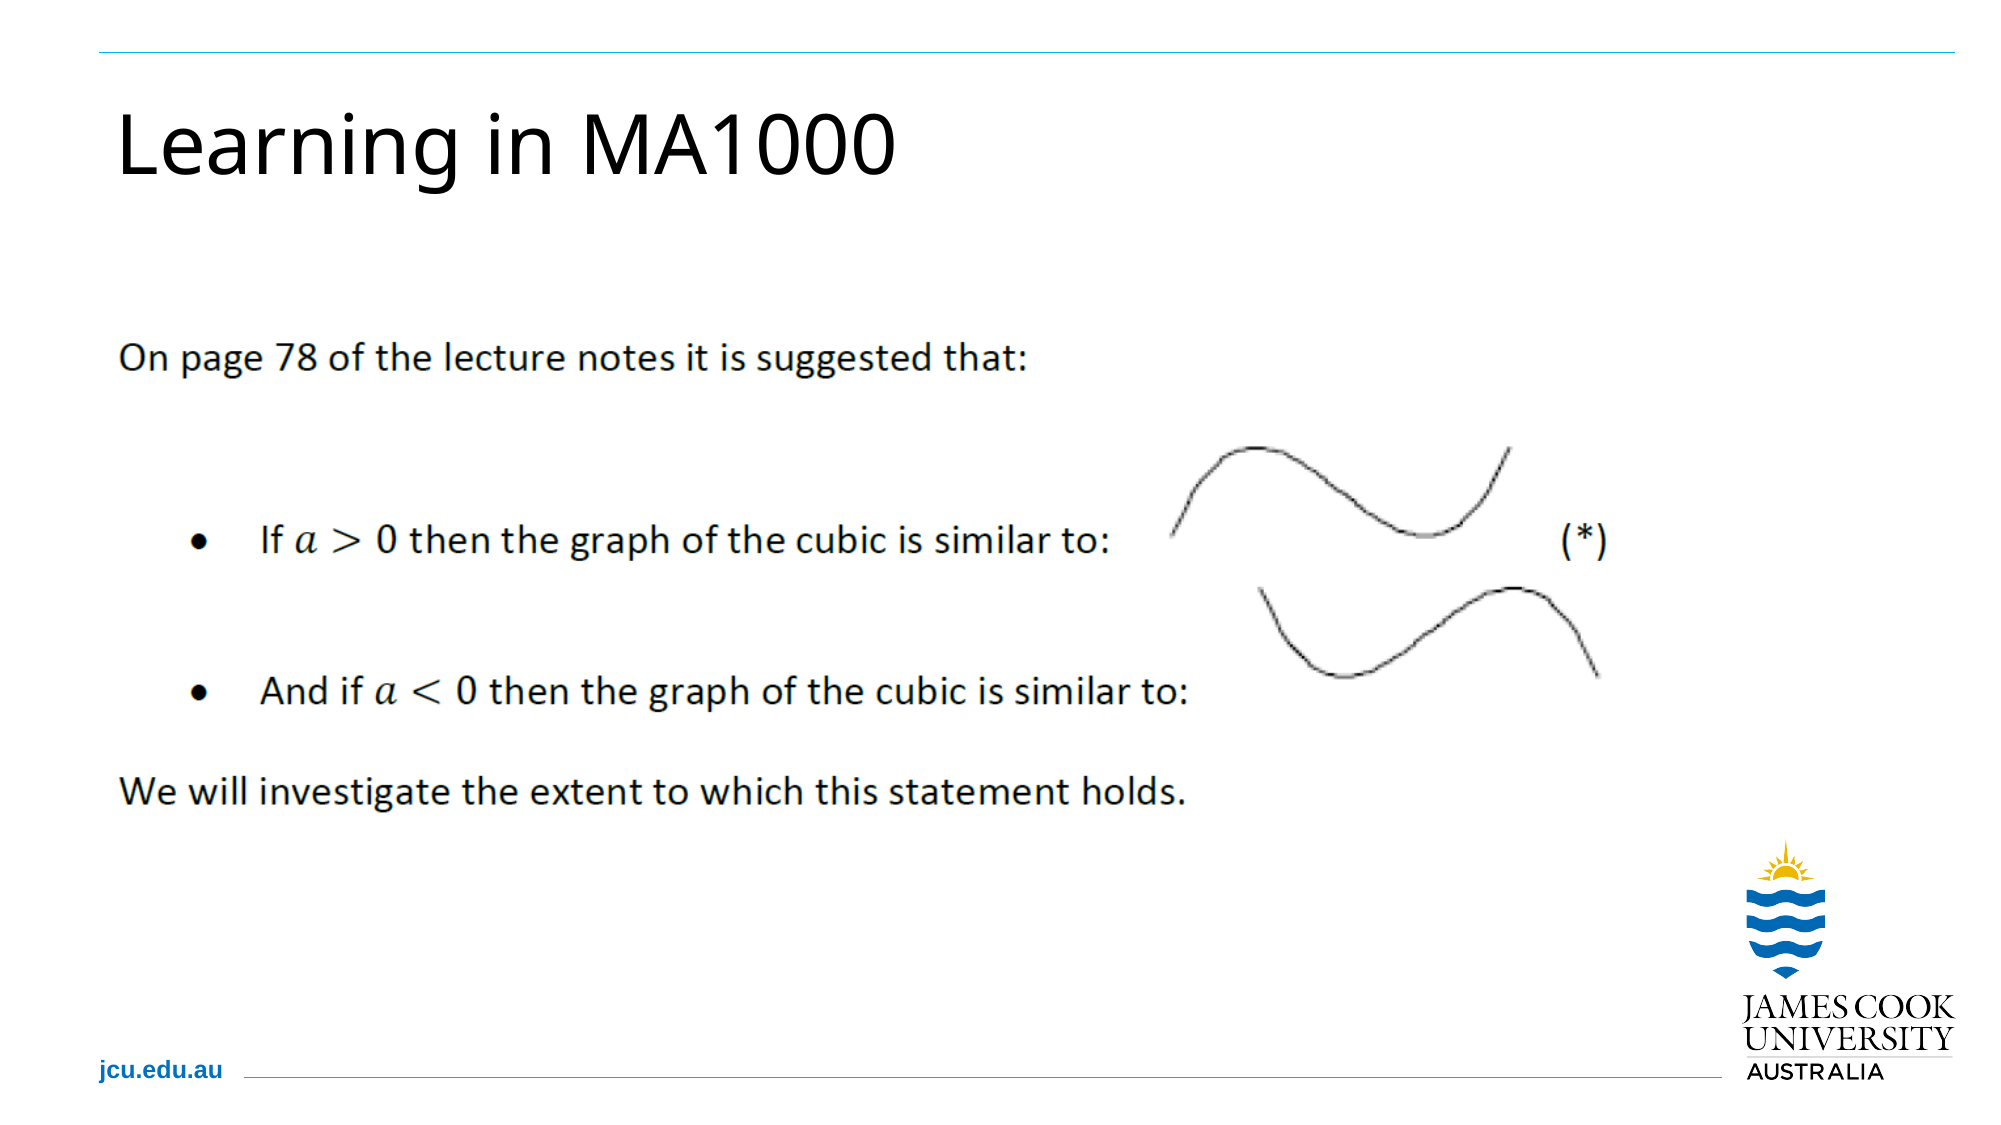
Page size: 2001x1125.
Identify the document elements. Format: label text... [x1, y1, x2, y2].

title Learning in MA1000 [100, 95, 1863, 278]
picture [1742, 837, 1956, 1080]
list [100, 320, 1719, 848]
